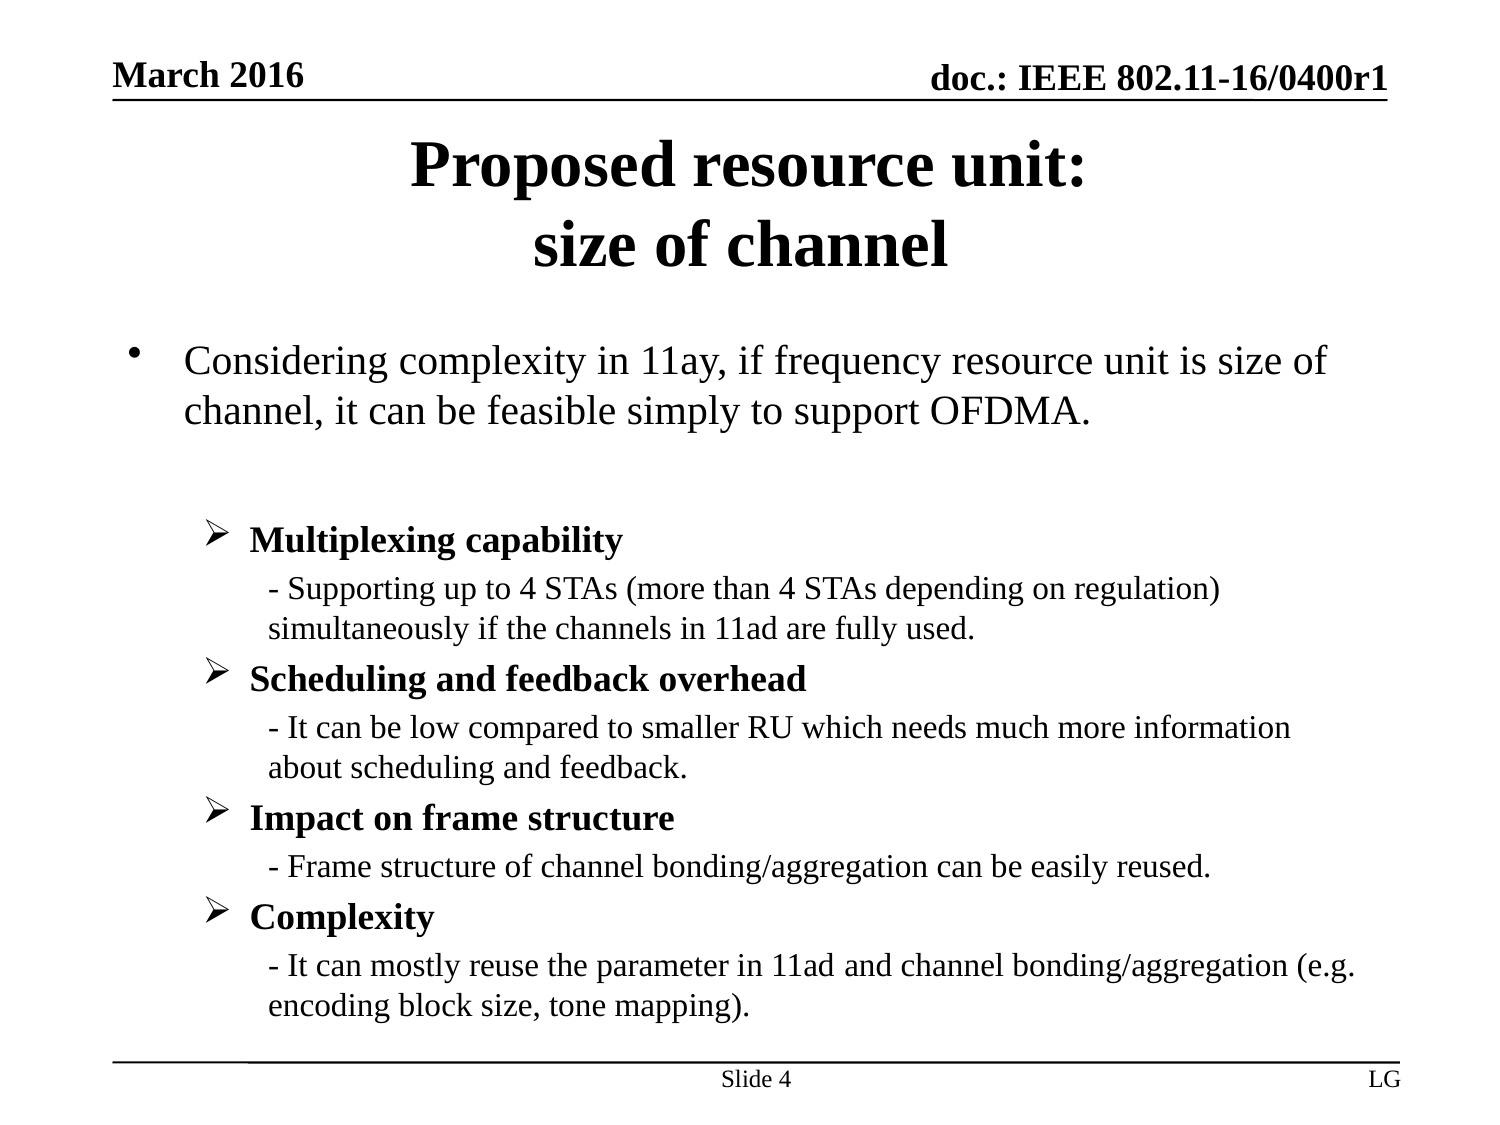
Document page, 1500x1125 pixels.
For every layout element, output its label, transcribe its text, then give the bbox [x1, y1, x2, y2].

title Proposed resource unit: size of channel [112, 112, 1388, 288]
footer LG [949, 1061, 1402, 1093]
slide_number Slide 4 [712, 1061, 800, 1093]
list Considering complexity in 11ay, if frequency resource unit is size of channel, it can be feasible simply to support OFDMA. Multiplexing capability - Supporting up to 4 STAs (more than 4 STAs depending on regulation) simultaneously if the channels in 11ad are fully used. Scheduling and feedback overhead - It can be low compared to smaller RU which needs much more information about scheduling and feedback. Impact on frame structure - Frame structure of channel bonding/aggregation can be easily reused. Complexity - It can mostly reuse the parameter in 11ad and channel bonding/aggregation (e.g. encoding block size, tone mapping). [112, 324, 1388, 1063]
